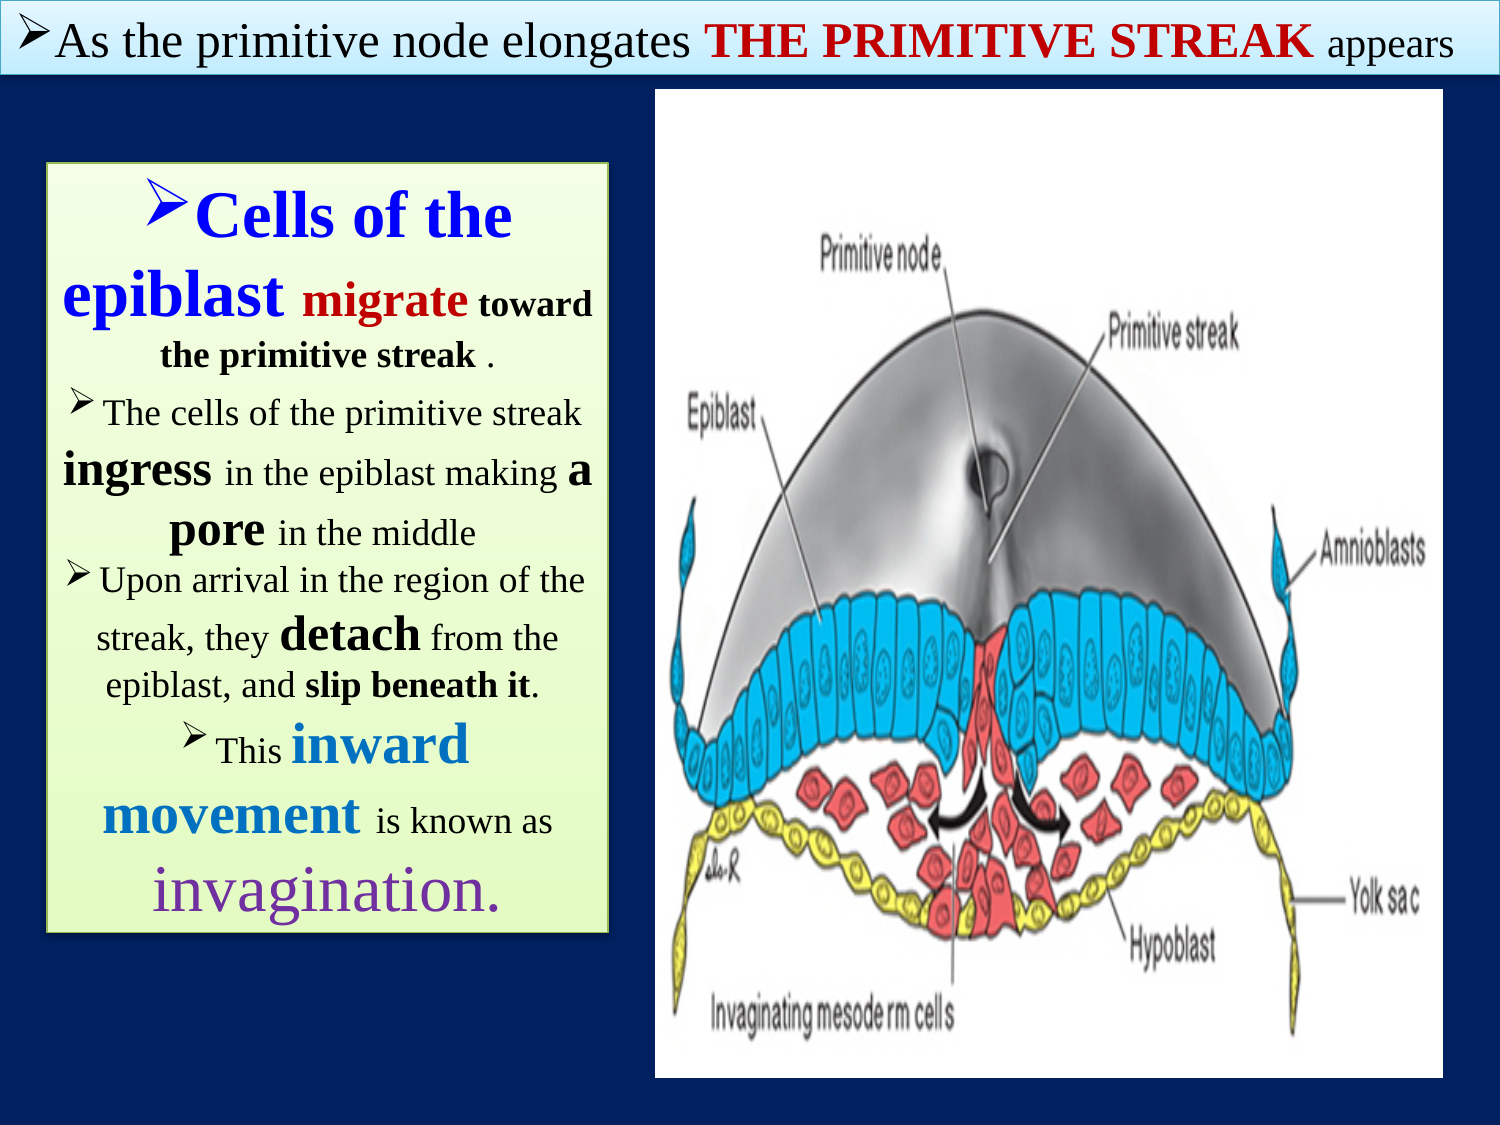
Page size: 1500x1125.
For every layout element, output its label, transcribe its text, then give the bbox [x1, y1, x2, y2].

text_box Cells of the epiblast migrate toward the primitive streak . The cells of the primitive streak ingress in the epiblast making a pore in the middle Upon arrival in the region of the streak, they detach from the epiblast, and slip beneath it. This inward movement is known as invagination. [46, 162, 609, 933]
picture [655, 89, 1444, 1078]
text_box As the primitive node elongates THE PRIMITIVE STREAK appears [0, 0, 1500, 75]
